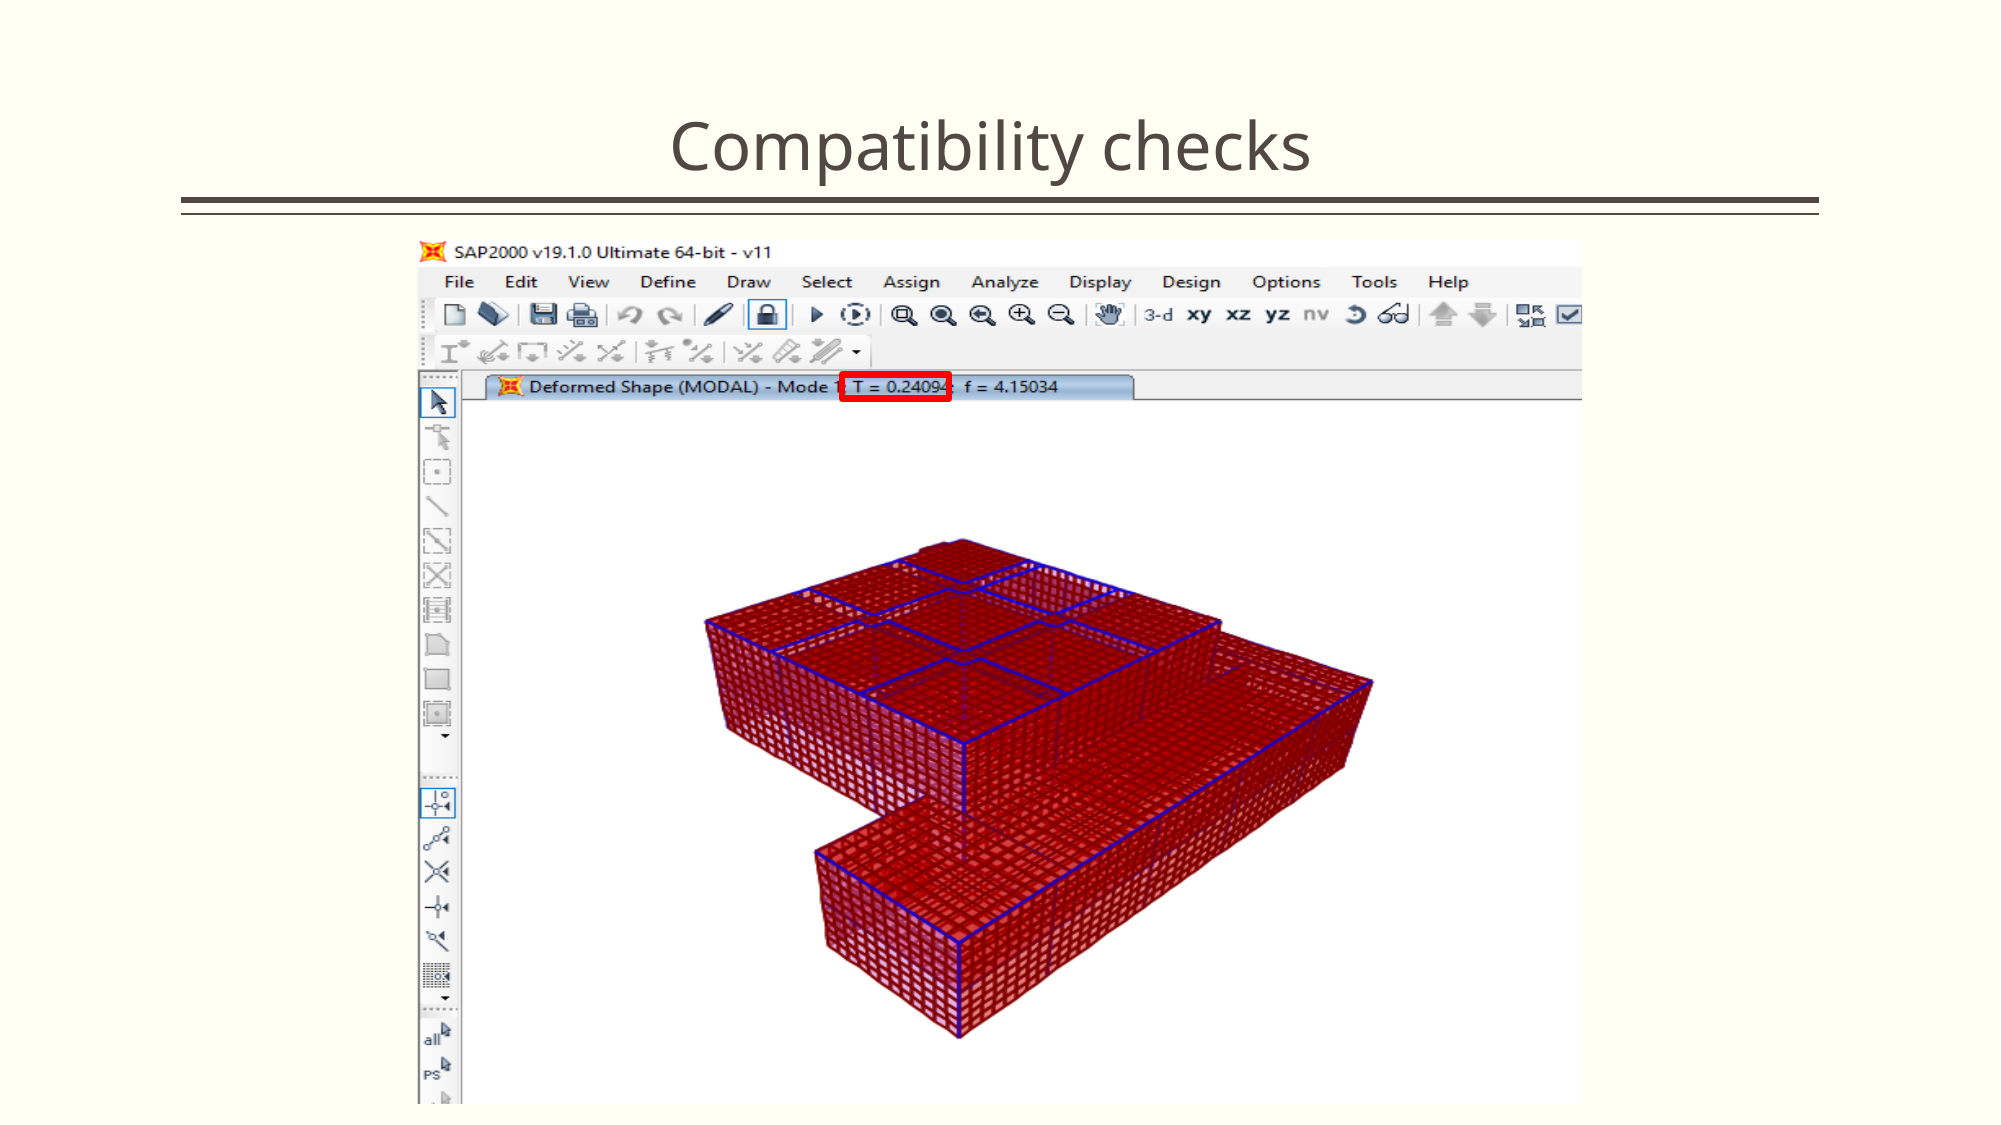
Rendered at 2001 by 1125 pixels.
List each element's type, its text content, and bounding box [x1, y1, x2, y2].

title Compatibility checks [181, 12, 1819, 193]
picture [417, 239, 1583, 1104]
